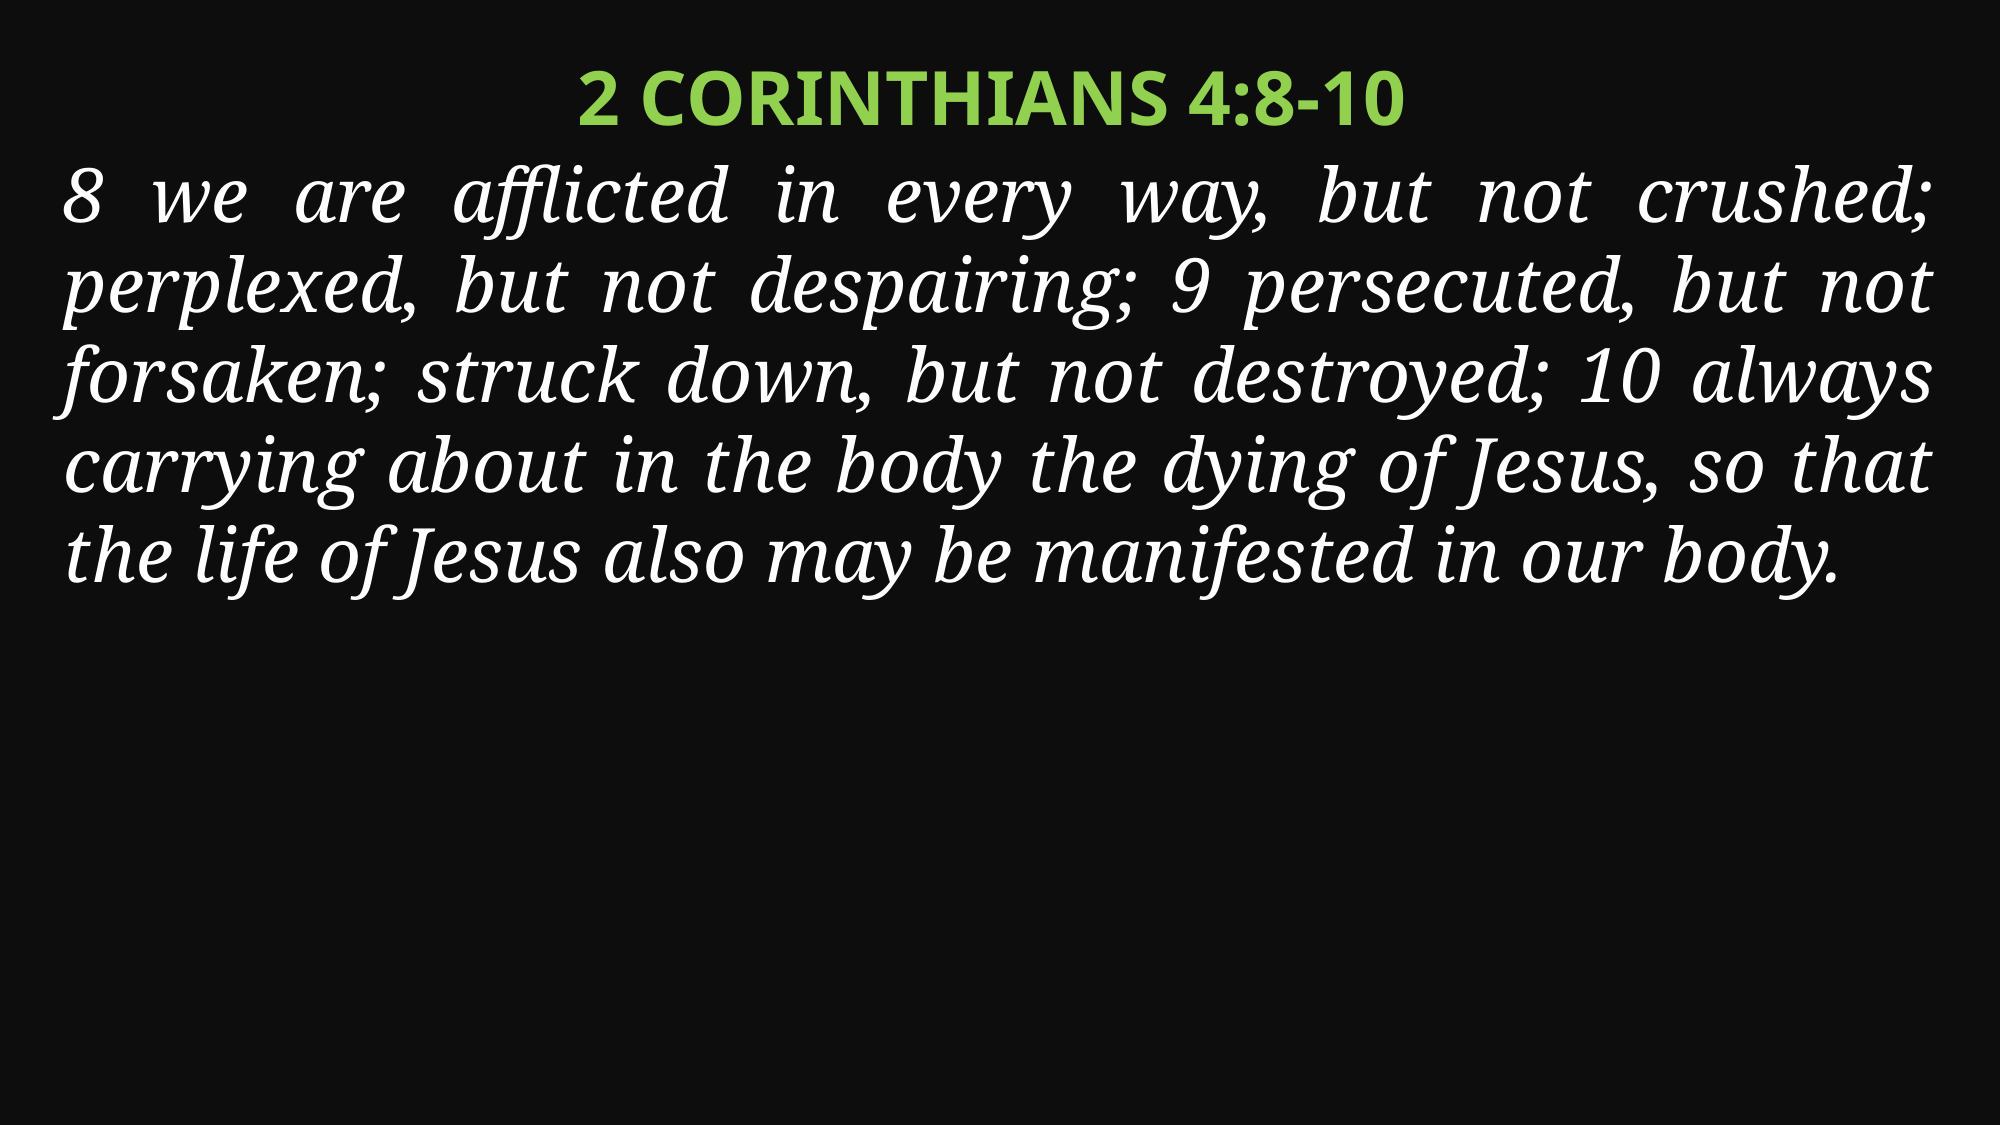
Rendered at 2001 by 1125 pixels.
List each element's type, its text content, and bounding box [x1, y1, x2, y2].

subtitle 2 Corinthians 4:8-10 [34, 42, 1951, 184]
text_box 8 we are afflicted in every way, but not crushed; perplexed, but not despairing; 9 persecuted, but not forsaken; struck down, but not destroyed; 10 always carrying about in the body the dying of Jesus, so that the life of Jesus also may be manifested in our body. [49, 139, 1951, 605]
